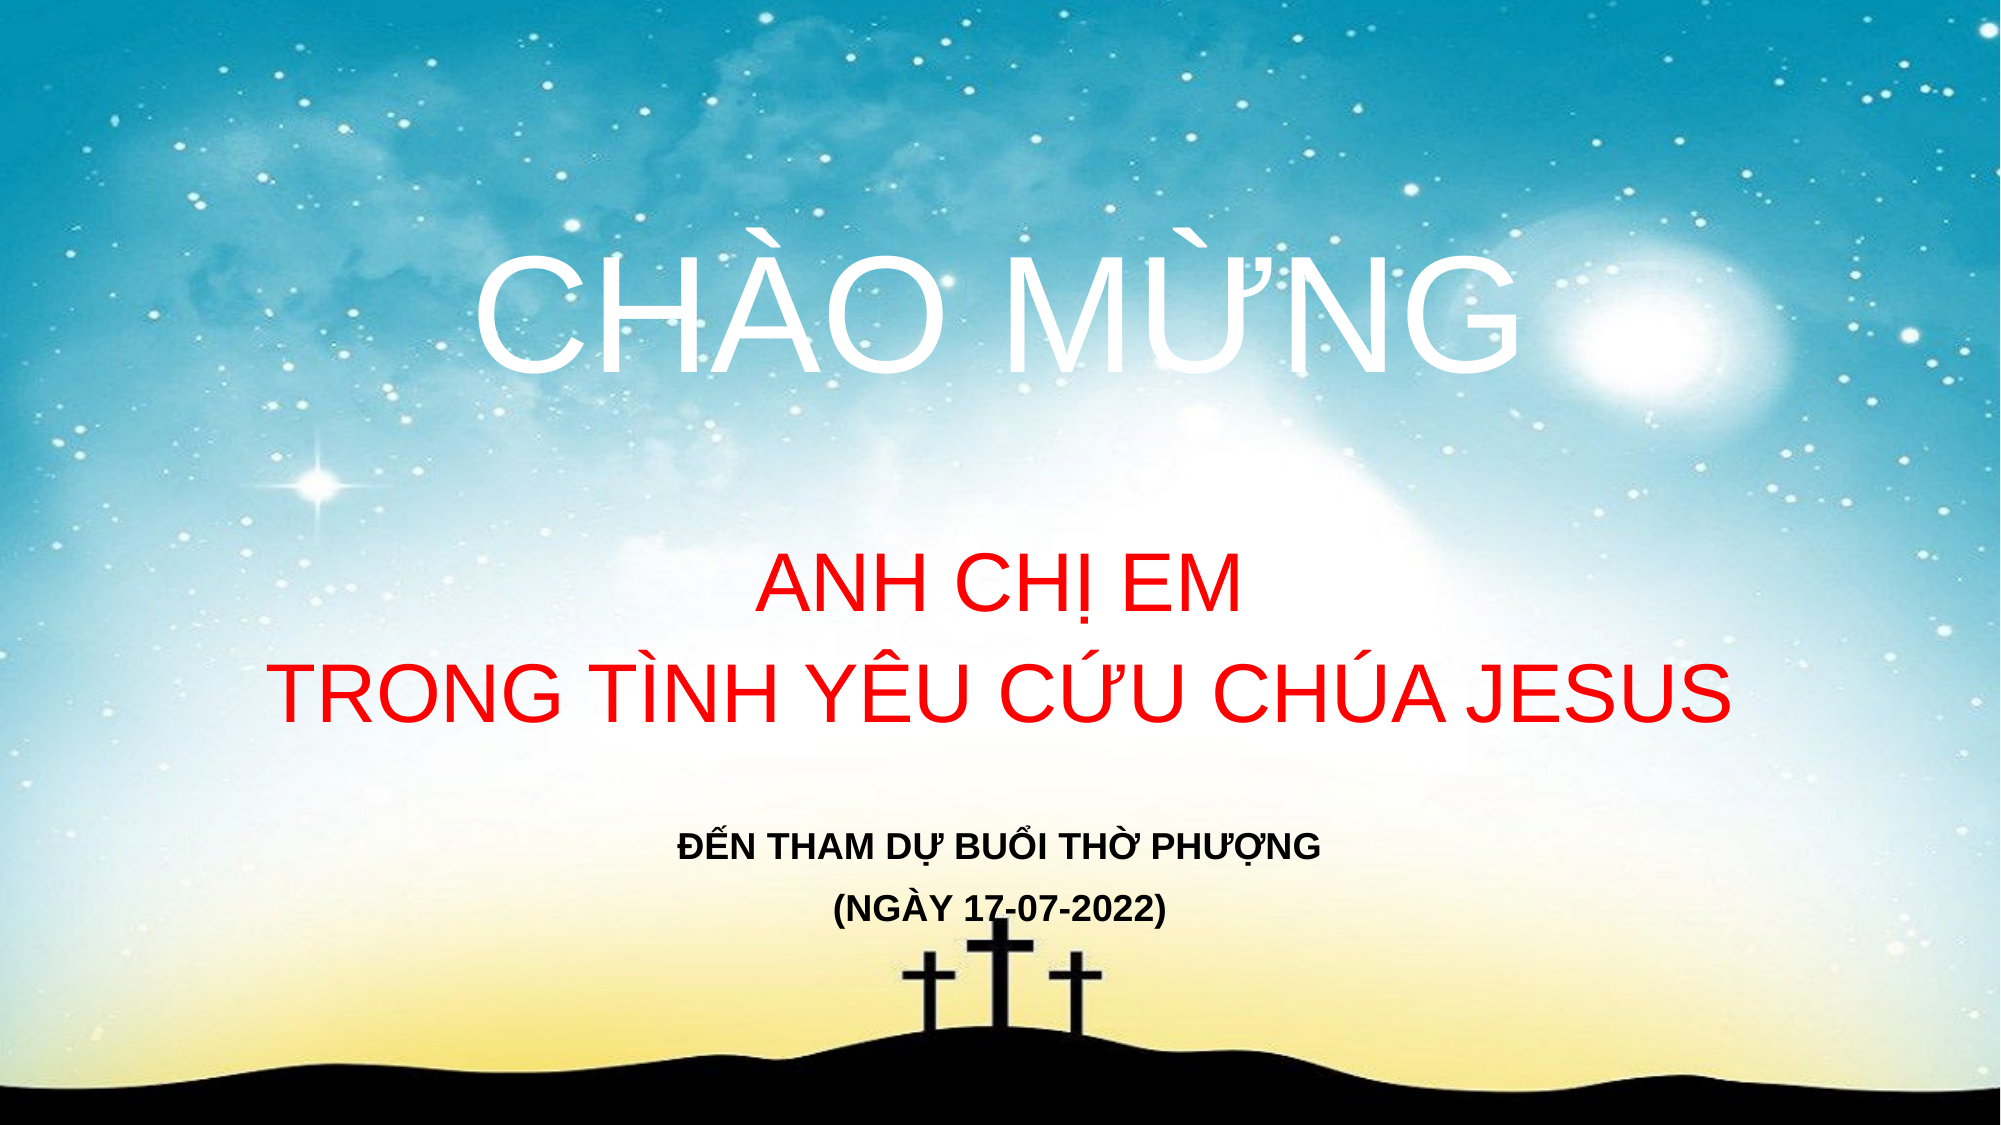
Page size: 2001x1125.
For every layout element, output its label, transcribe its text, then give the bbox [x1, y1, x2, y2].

list CHÀO MỪNG ANH CHỊ EM TRONG TÌNH YÊU CỨU CHÚA JESUS ĐẾN THAM DỰ BUỔI THỜ PHƯỢNG (NGÀY 17-07-2022) [0, 0, 2000, 1125]
